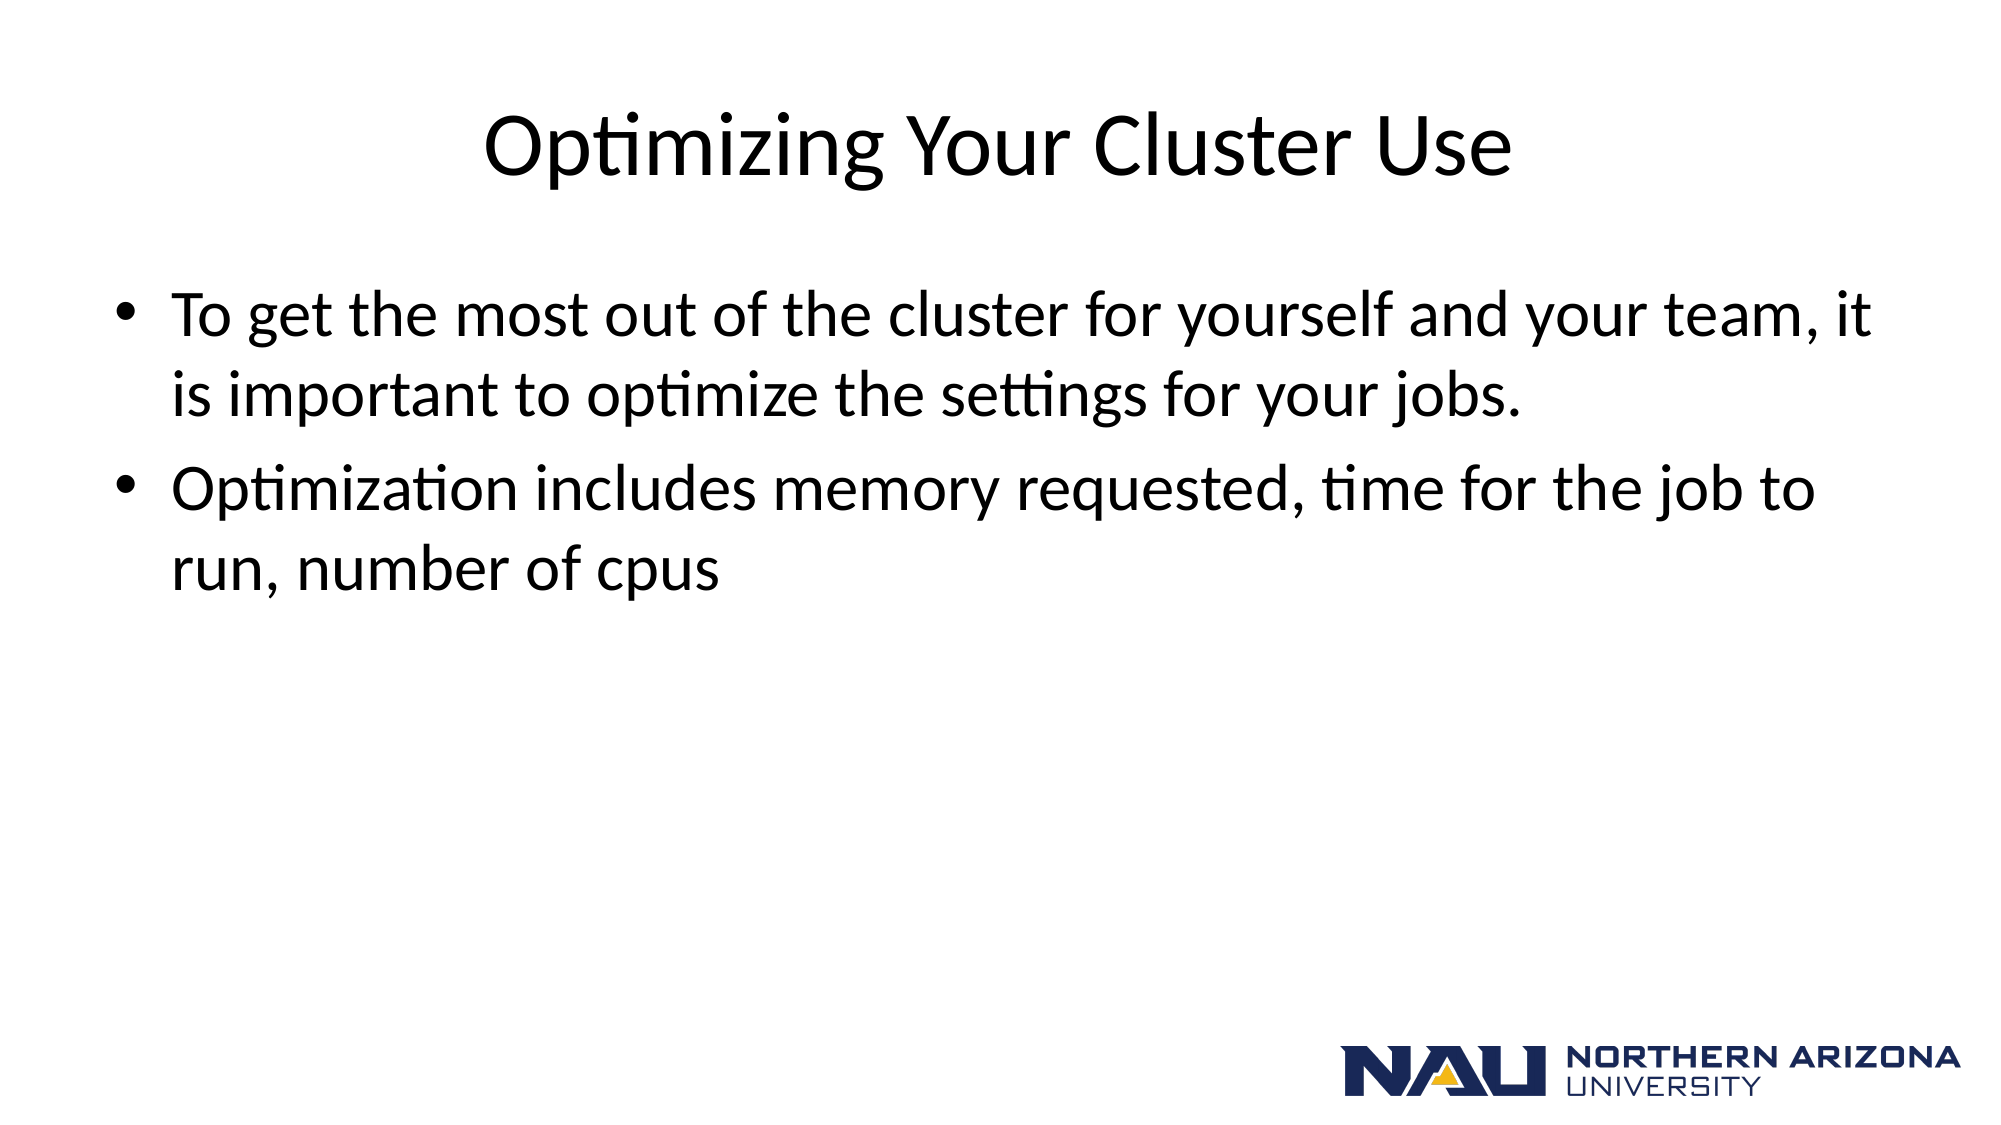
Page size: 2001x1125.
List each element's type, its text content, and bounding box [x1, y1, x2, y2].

title Optimizing Your Cluster Use [99, 45, 1900, 233]
list To get the most out of the cluster for yourself and your team, it is important to optimize the settings for your jobs. Optimization includes memory requested, time for the job to run, number of cpus [99, 262, 1900, 1005]
picture [1339, 1045, 1962, 1097]
